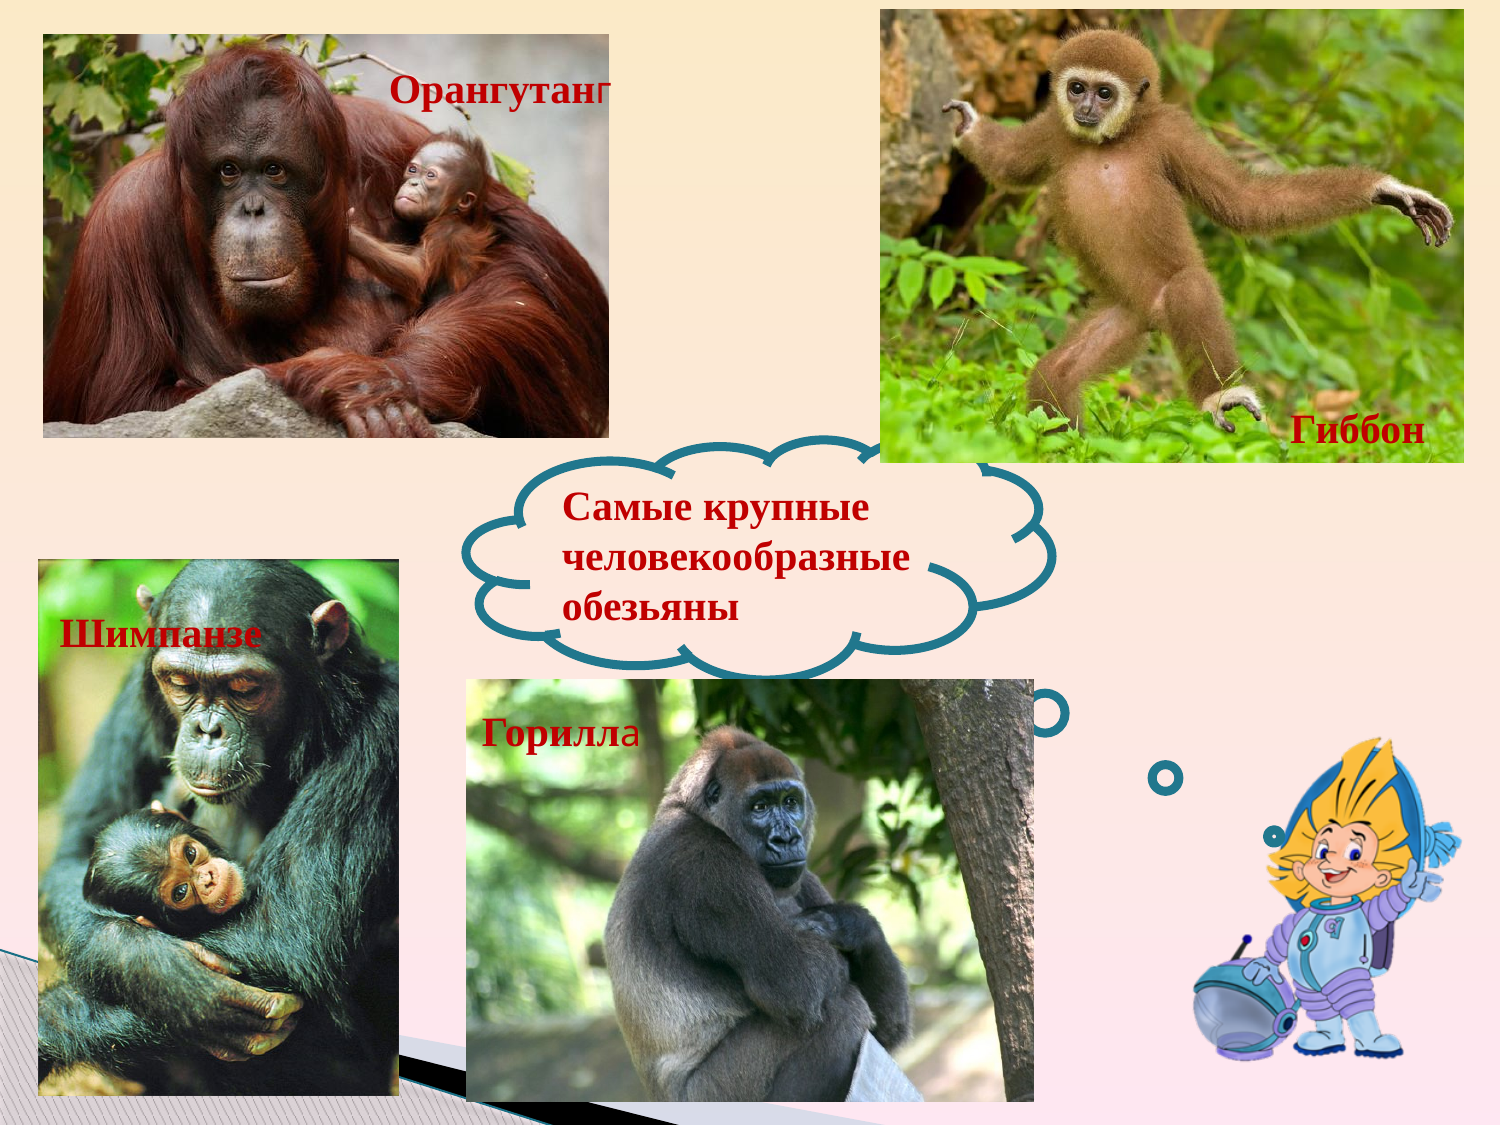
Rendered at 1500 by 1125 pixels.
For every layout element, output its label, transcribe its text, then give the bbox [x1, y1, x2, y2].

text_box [38, 558, 400, 1096]
picture [880, 8, 1464, 463]
text_box Самые крупные человекообразные обезьяны [1040, 688, 1070, 738]
text_box Самые крупные человекообразные обезьяны [461, 435, 1057, 678]
text_box Самые крупные человекообразные обезьяны [1147, 760, 1180, 796]
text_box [43, 34, 630, 438]
picture [1186, 709, 1468, 1096]
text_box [466, 678, 1034, 1103]
